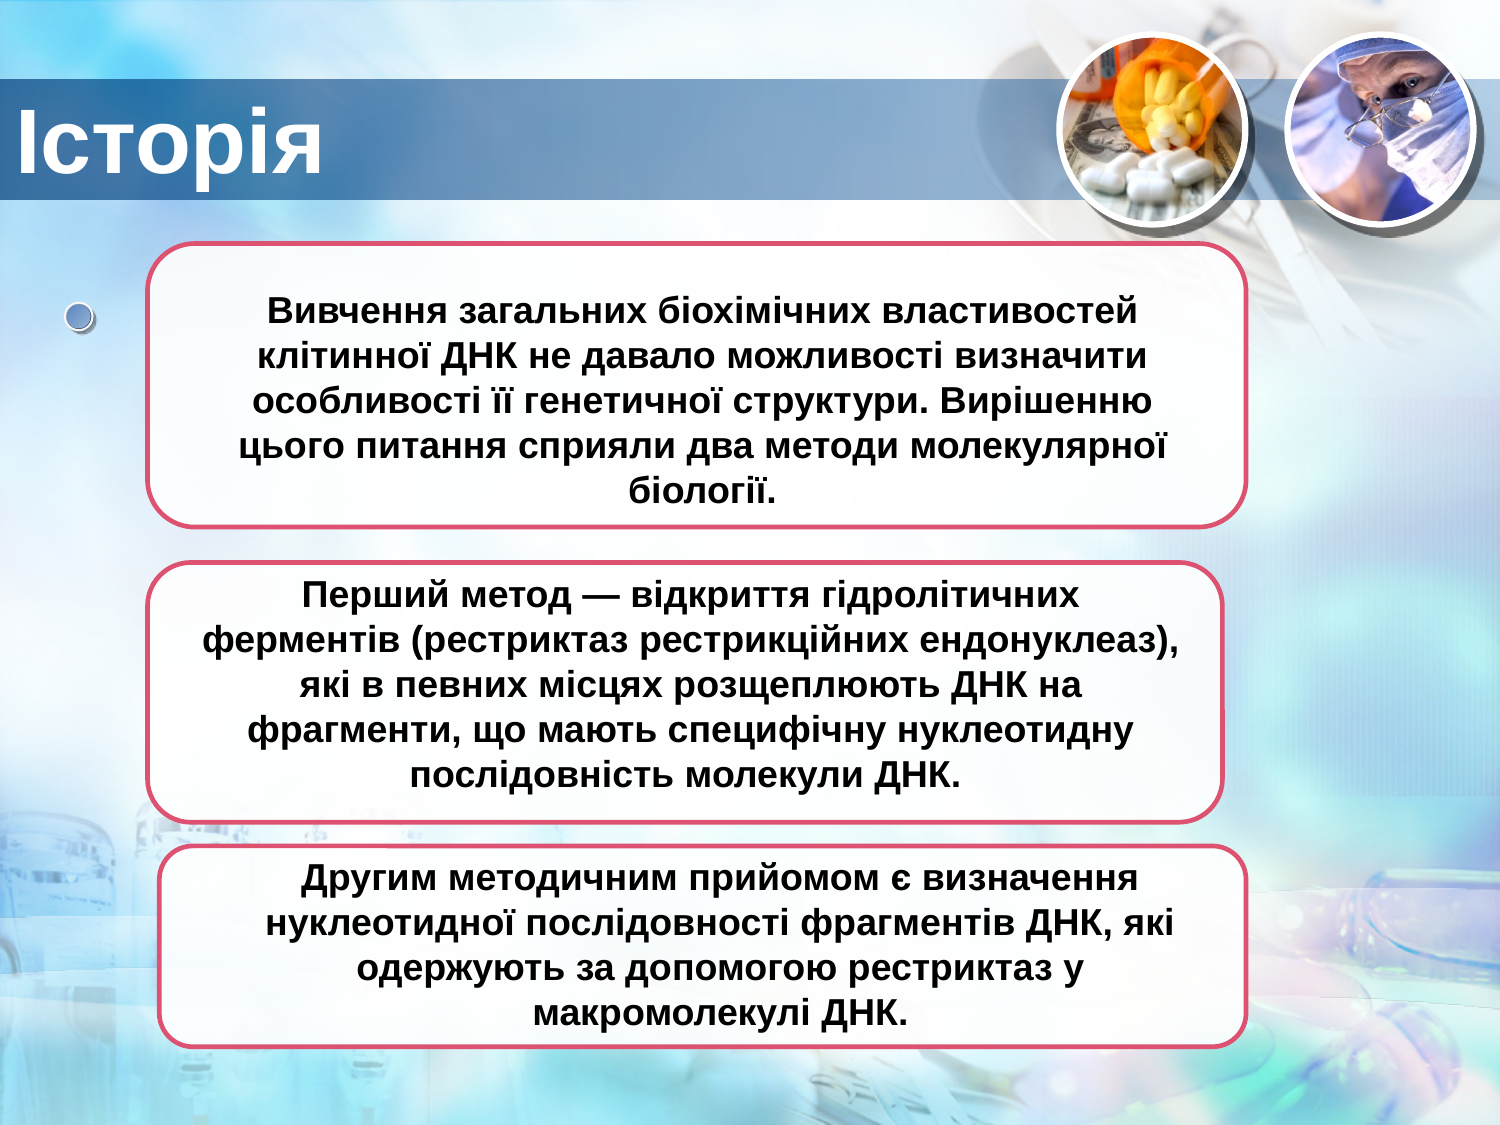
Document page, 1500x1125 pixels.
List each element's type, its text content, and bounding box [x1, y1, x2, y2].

text_box Перший метод — відкриття гідролітичних ферментів (рестриктаз рестрикційних ендонуклеаз), які в певних місцях розщеплюють ДНК на фрагменти, що мають специфічну нуклеотидну послідовність молекули ДНК. [182, 562, 1199, 803]
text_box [64, 302, 93, 331]
text_box [147, 563, 1223, 823]
picture [0, 0, 1500, 1125]
text_box [159, 845, 1247, 1047]
text_box [147, 243, 1247, 528]
text_box Другим методичним прийомом є визначення нуклеотидної послідовності фрагментів ДНК, які одержують за допомогою рестриктаз у макромолекулі ДНК. [218, 845, 1223, 1041]
text_box Вивчення загальних біохімічних властивостей клітинної ДНК не давало можливості визначити особливості її генетичної структури. Вирішенню цього питання сприяли два методи молекулярної біології. [182, 278, 1223, 519]
title Історія [0, 42, 976, 231]
